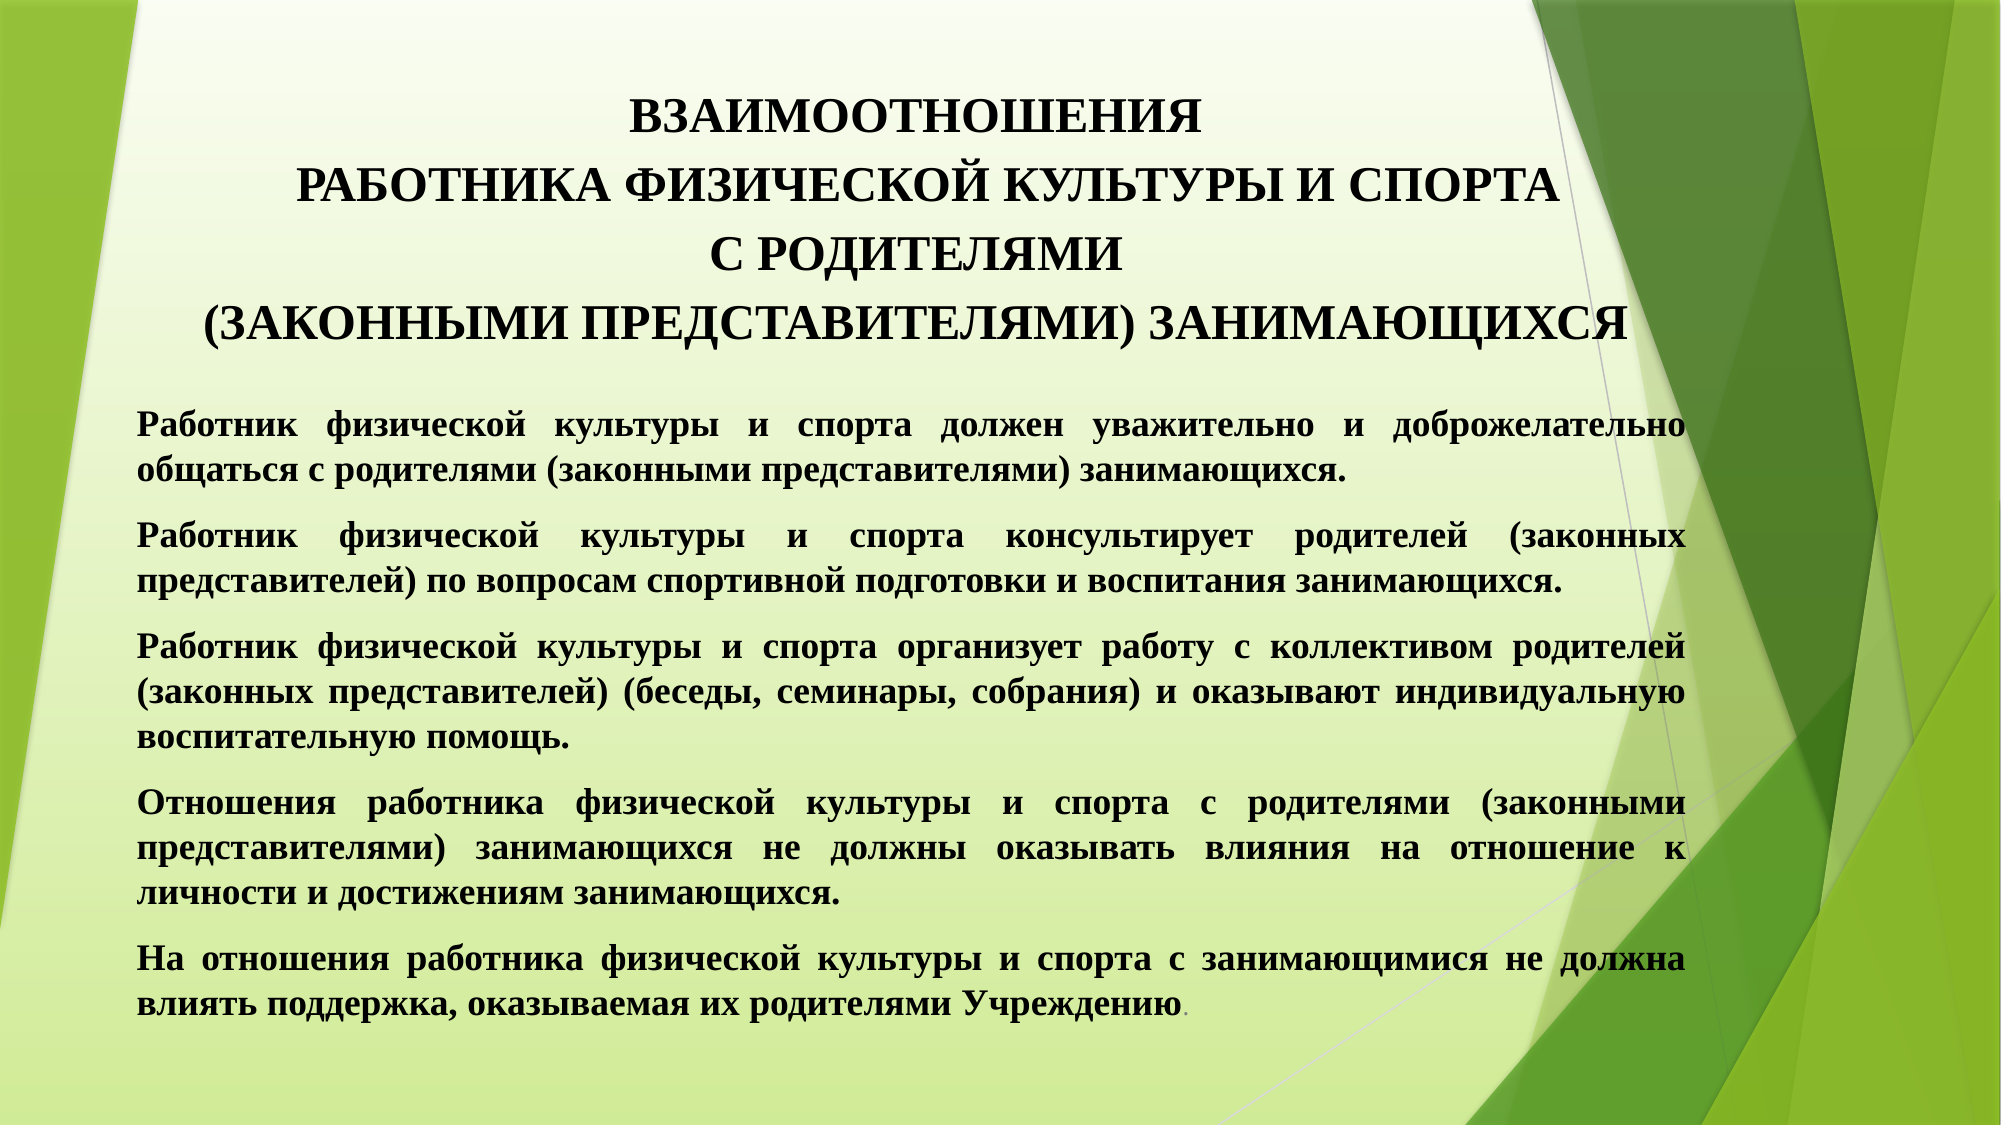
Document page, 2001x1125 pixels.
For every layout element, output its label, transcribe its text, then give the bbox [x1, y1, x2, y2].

title ВЗАИМООТНОШЕНИЯ РАБОТНИКА ФИЗИЧЕСКОЙ КУЛЬТУРЫ И СПОРТА С РОДИТЕЛЯМИ (ЗАКОННЫМИ ПРЕДСТАВИТЕЛЯМИ) ЗАНИМАЮЩИХСЯ [0, 179, 2000, 575]
subtitle Работник физической культуры и спорта должен уважительно и доброжелательно общаться с родителями (законными представителями) занимающихся. Работник физической культуры и спорта консультирует родителей (законных представителей) по вопросам спортивной подготовки и воспитания занимающихся. Работник физической культуры и спорта организует работу с коллективом родителей (законных представителей) (беседы, семинары, собрания) и оказывают индивидуальную воспитательную помощь. Отношения работника физической культуры и спорта с родителями (законными представителями) занимающихся не должны оказывать влияния на отношение к личности и достижениям занимающихся. На отношения работника физической культуры и спорта с занимающимися не должна влиять поддержка, оказываемая их родителями Учреждению. [121, 322, 1703, 1098]
